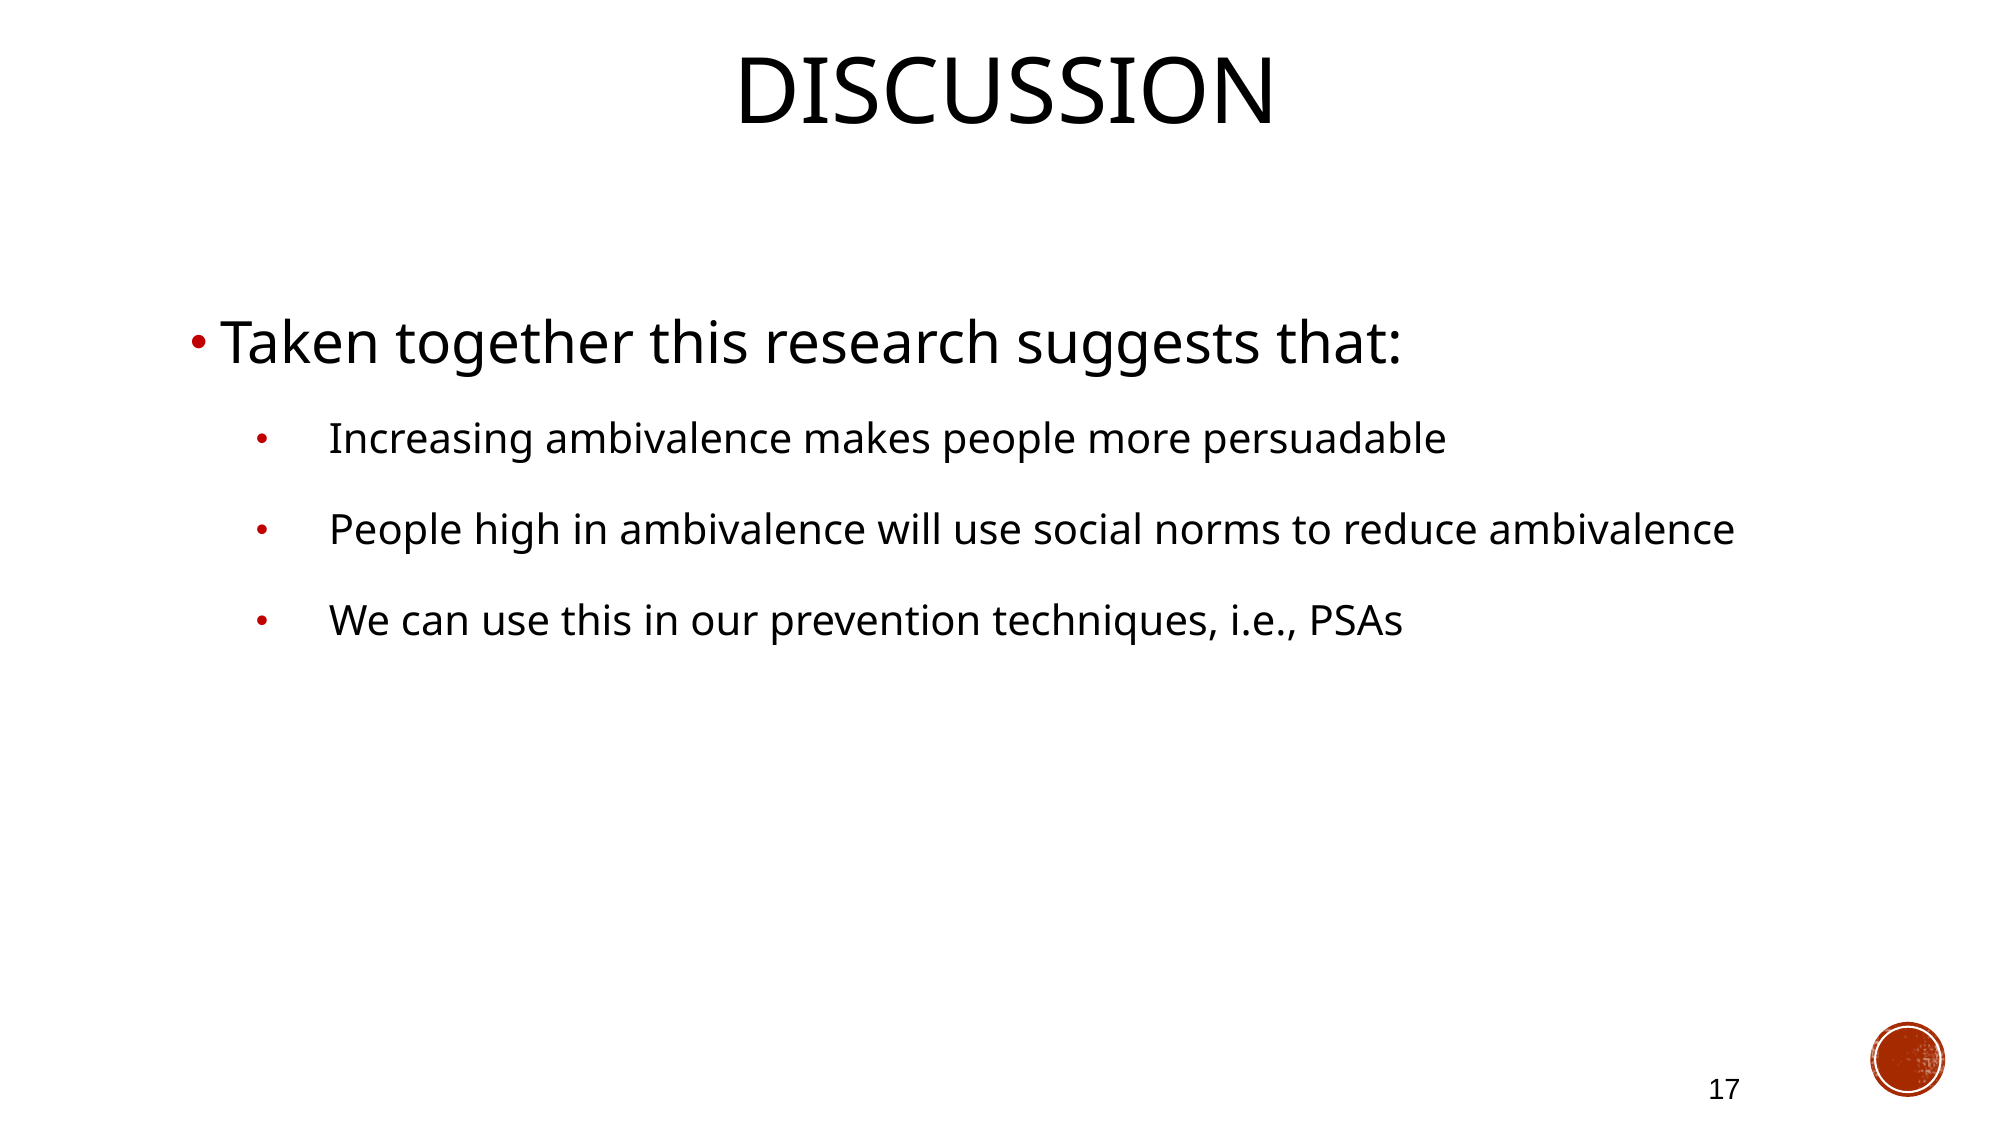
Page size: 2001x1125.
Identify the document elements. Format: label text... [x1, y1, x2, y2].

list Taken together this research suggests that: Increasing ambivalence makes people more persuadable People high in ambivalence will use social norms to reduce ambivalence We can use this in our prevention techniques, i.e., PSAs [181, 305, 1788, 1000]
text_box 17 [1699, 1049, 1788, 1125]
title Discussion [181, 0, 1832, 207]
